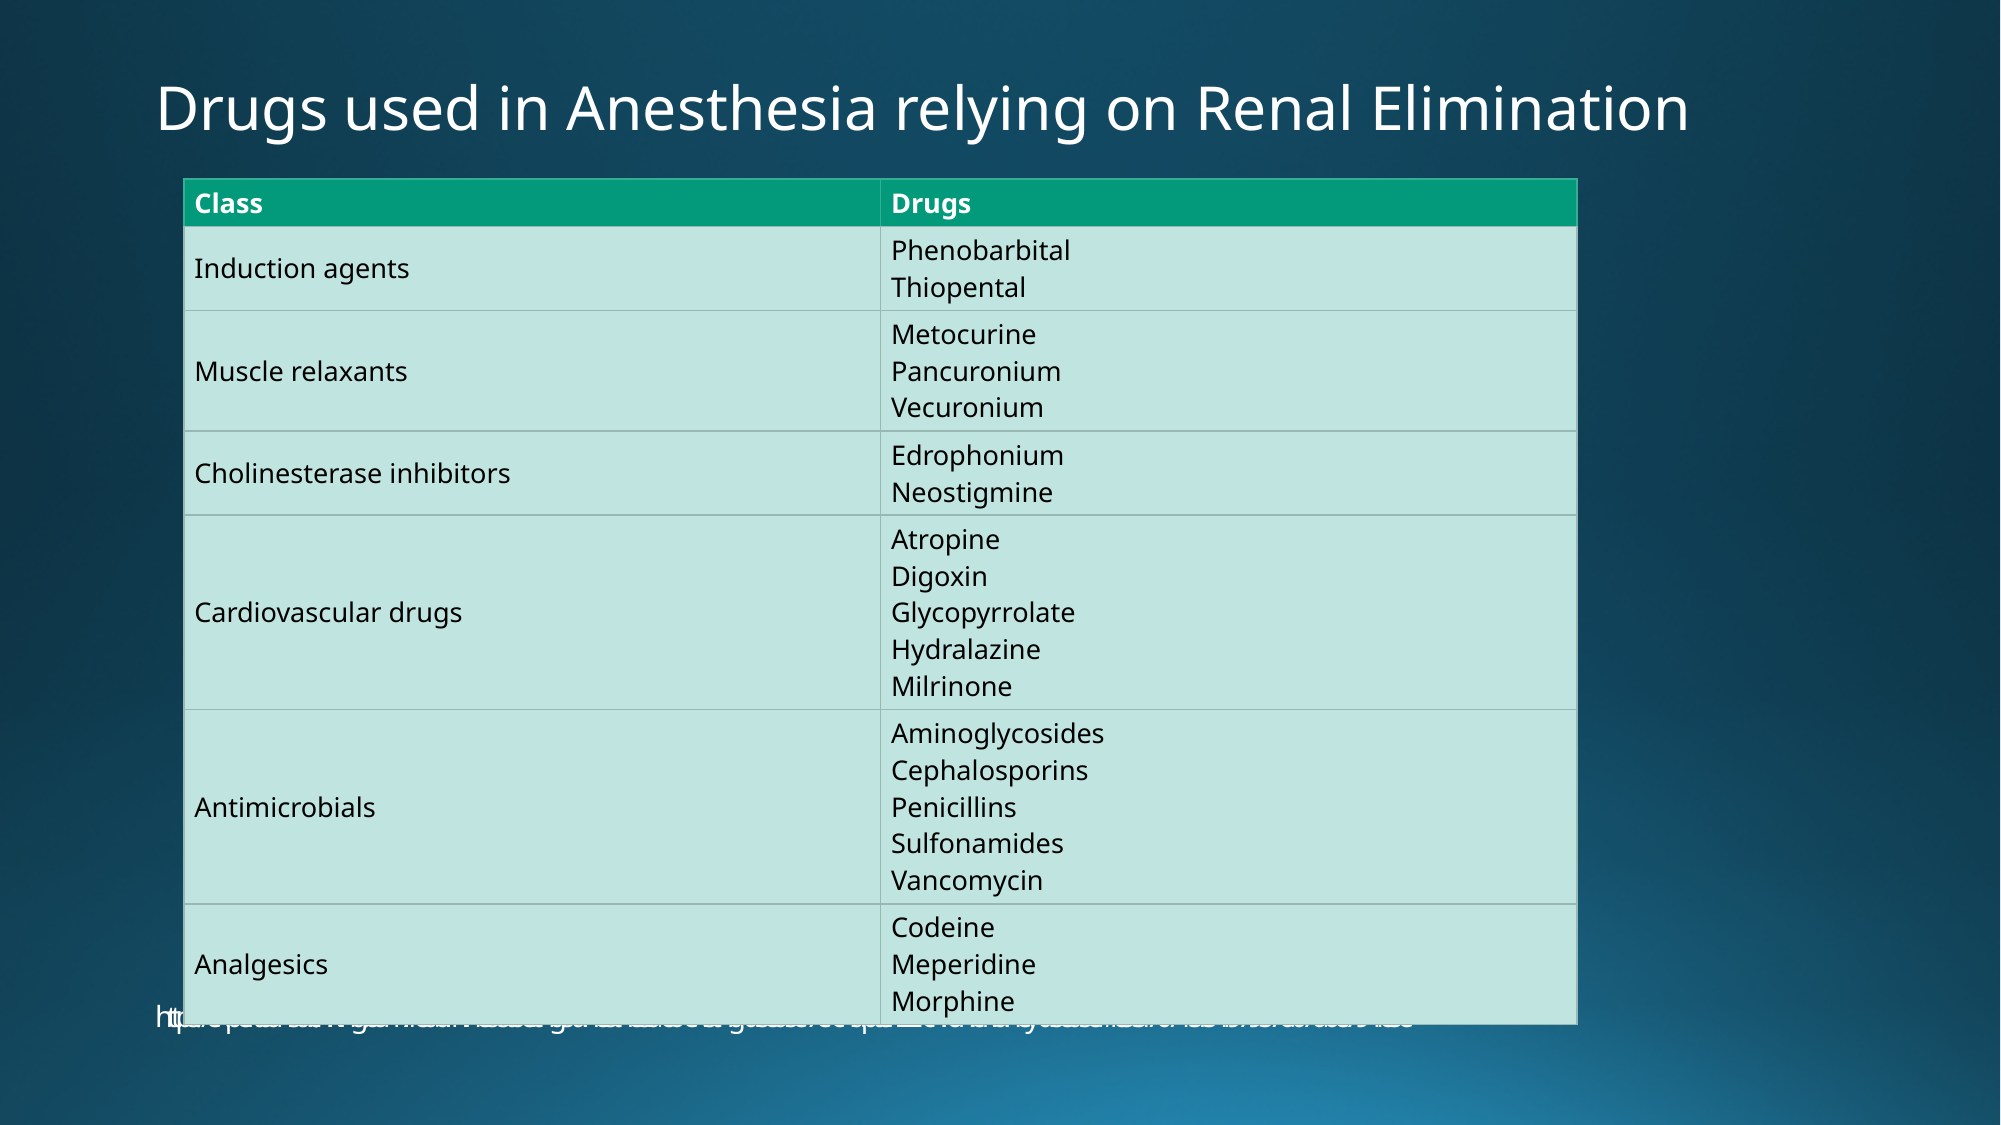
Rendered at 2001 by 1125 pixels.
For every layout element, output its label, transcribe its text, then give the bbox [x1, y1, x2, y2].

table_cell Metocurine Pancuronium Vecuronium [881, 311, 1576, 430]
table_cell Analgesics [185, 905, 880, 1024]
table_cell Muscle relaxants [185, 311, 880, 430]
table_cell Induction agents [185, 227, 880, 310]
table_cell Aminoglycosides Cephalosporins Penicillins Sulfonamides Vancomycin [881, 710, 1576, 903]
table_cell Codeine Meperidine Morphine [881, 905, 1576, 1024]
table_cell Atropine Digoxin Glycopyrrolate Hydralazine Milrinone [881, 516, 1576, 709]
table_cell Cholinesterase inhibitors [185, 432, 880, 514]
title https://expertconsult.inkling.com/read/hines-stoeltings-anesthesia-co-existing-disease-7e/chapter-22/chronic-kidney-disease#fc93f70715f54f979576b7d6e794fc3e [140, 994, 1641, 1119]
table_cell Phenobarbital Thiopental [881, 227, 1576, 310]
table_header Drugs [881, 180, 1576, 226]
table_cell Edrophonium Neostigmine [881, 432, 1576, 514]
table_cell Cardiovascular drugs [185, 516, 880, 709]
subtitle Drugs used in Anesthesia relying on Renal Elimination [140, 27, 1802, 152]
table_cell Antimicrobials [185, 710, 880, 903]
table_header Class [185, 180, 880, 226]
picture [0, 0, 2001, 1125]
